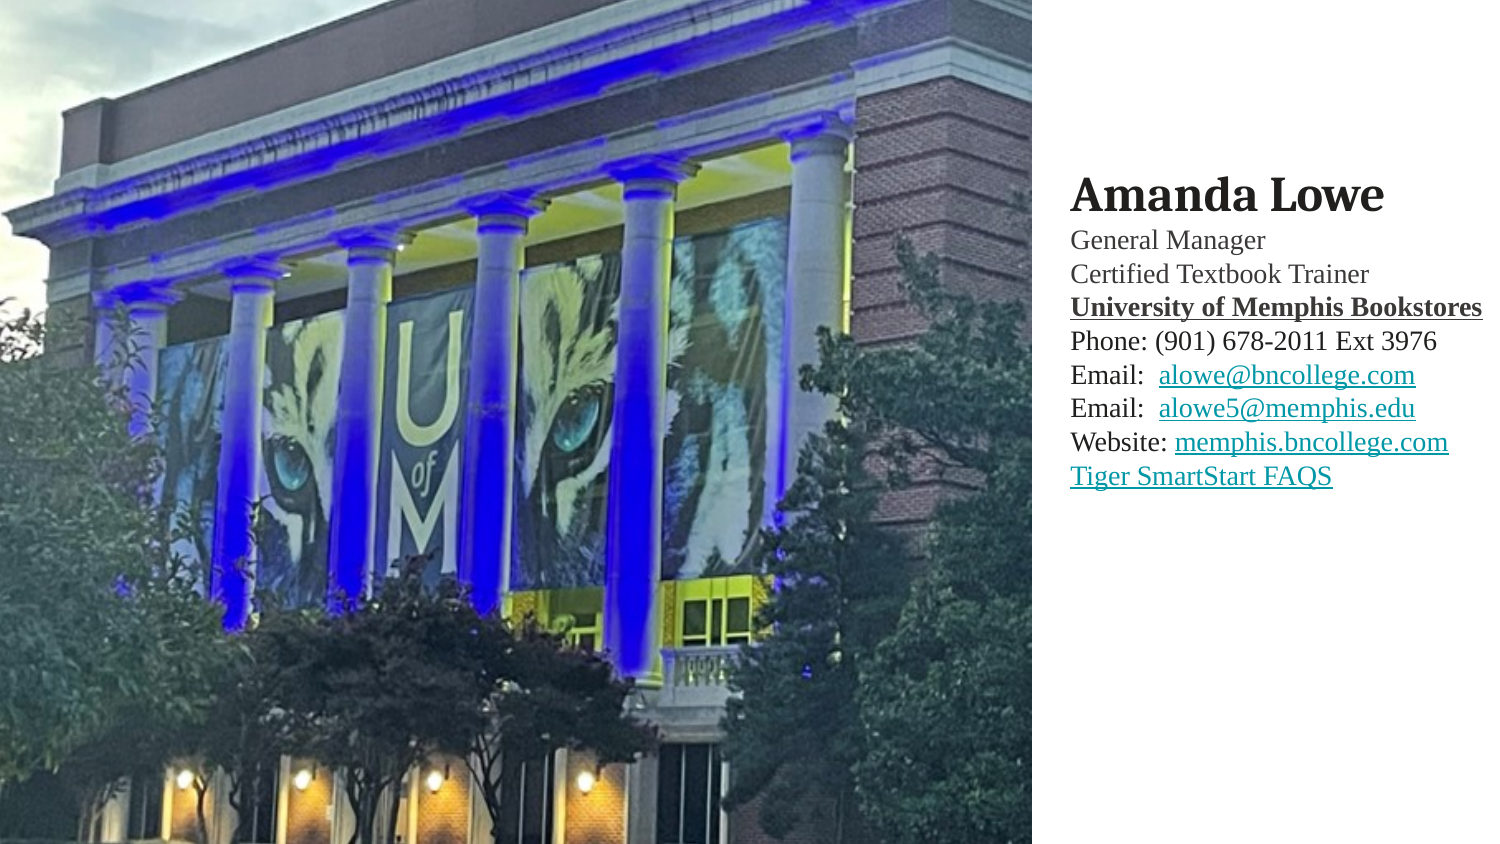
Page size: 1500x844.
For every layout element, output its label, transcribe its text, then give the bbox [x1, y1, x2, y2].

picture [0, 0, 1032, 844]
text_box Amanda Lowe General Manager Certified Textbook Trainer University of Memphis Bookstores ​Phone: (901) 678-2011 Ext 3976 Email: alowe@bncollege.com Email: alowe5@memphis.edu Website: memphis.bncollege.com Tiger SmartStart FAQS [1055, 153, 1500, 499]
